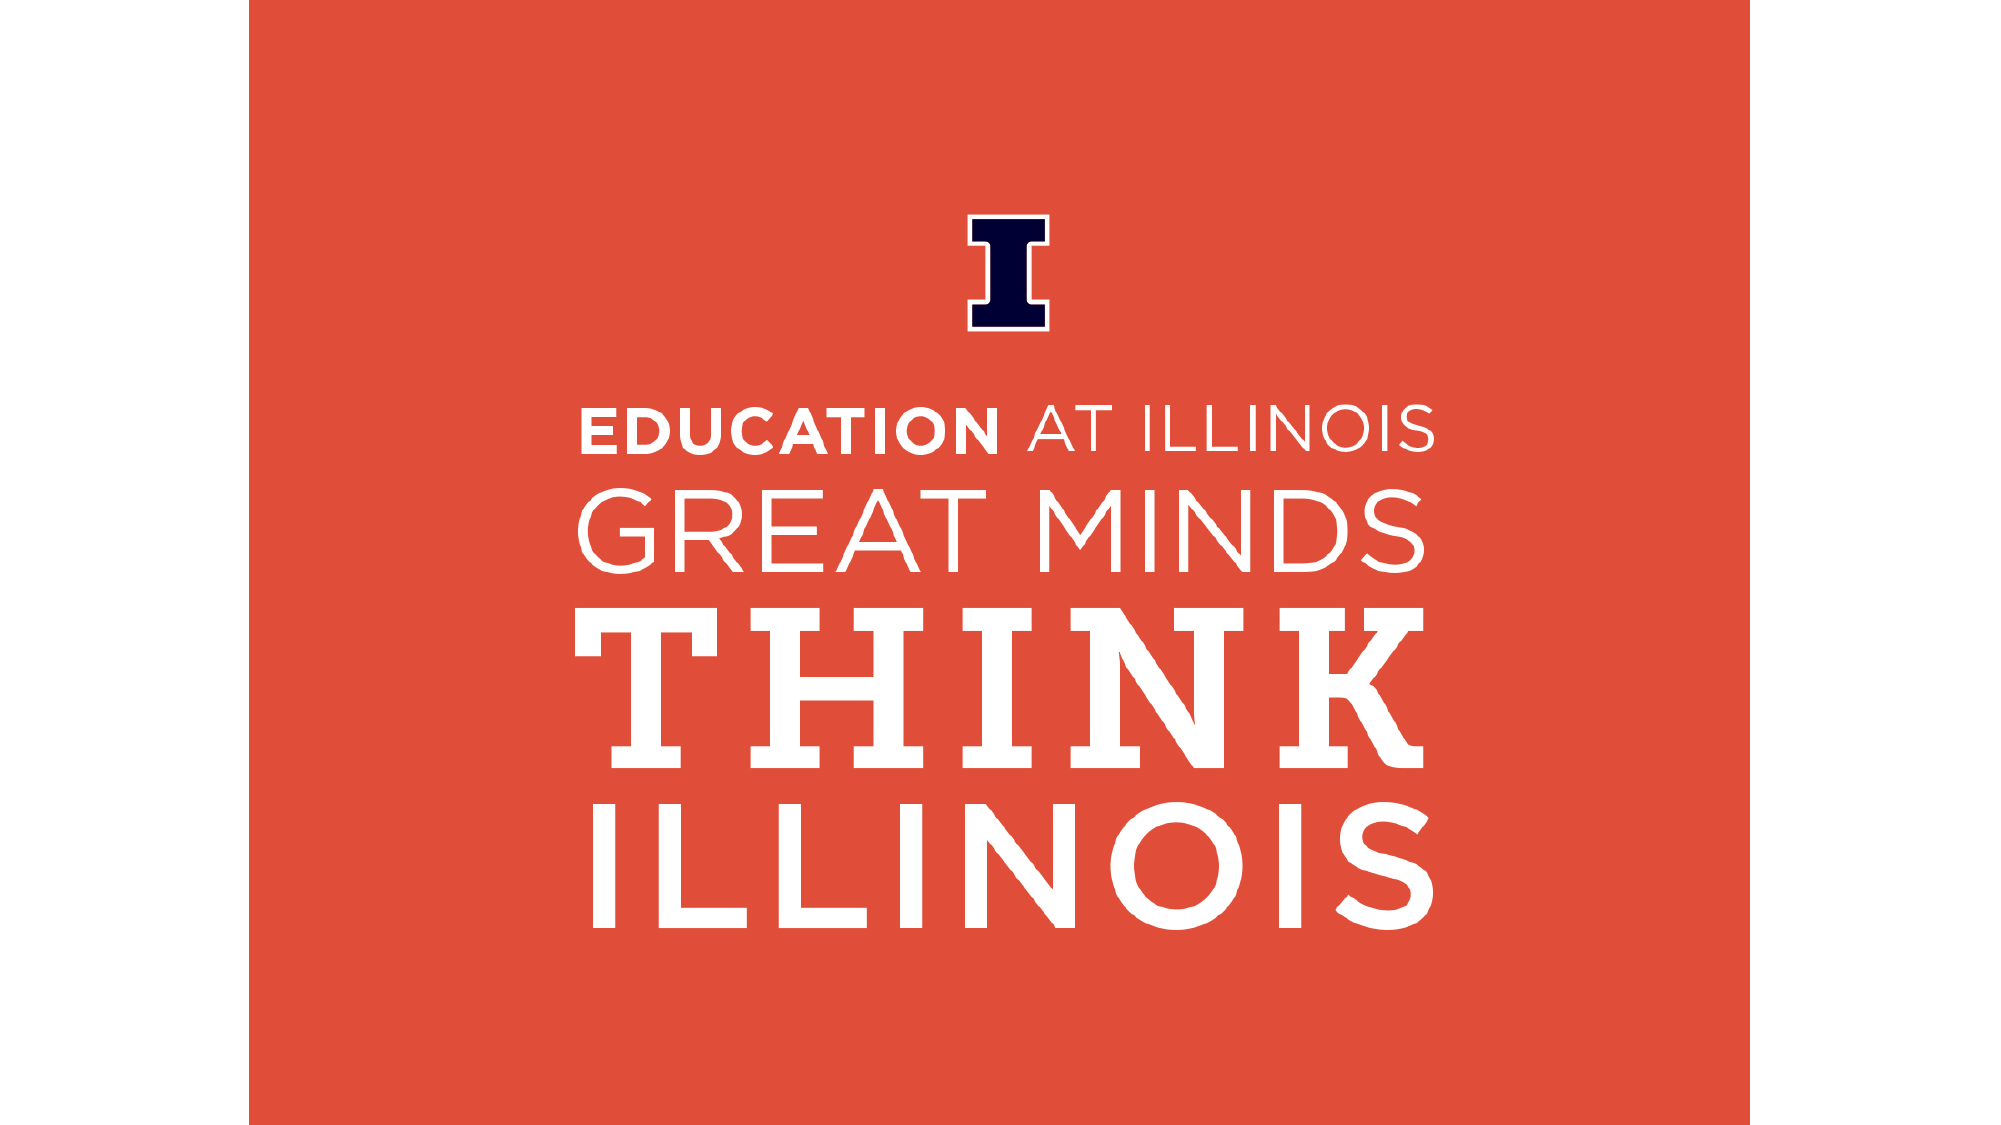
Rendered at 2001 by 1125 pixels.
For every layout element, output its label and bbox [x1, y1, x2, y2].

list [249, 0, 1750, 1125]
